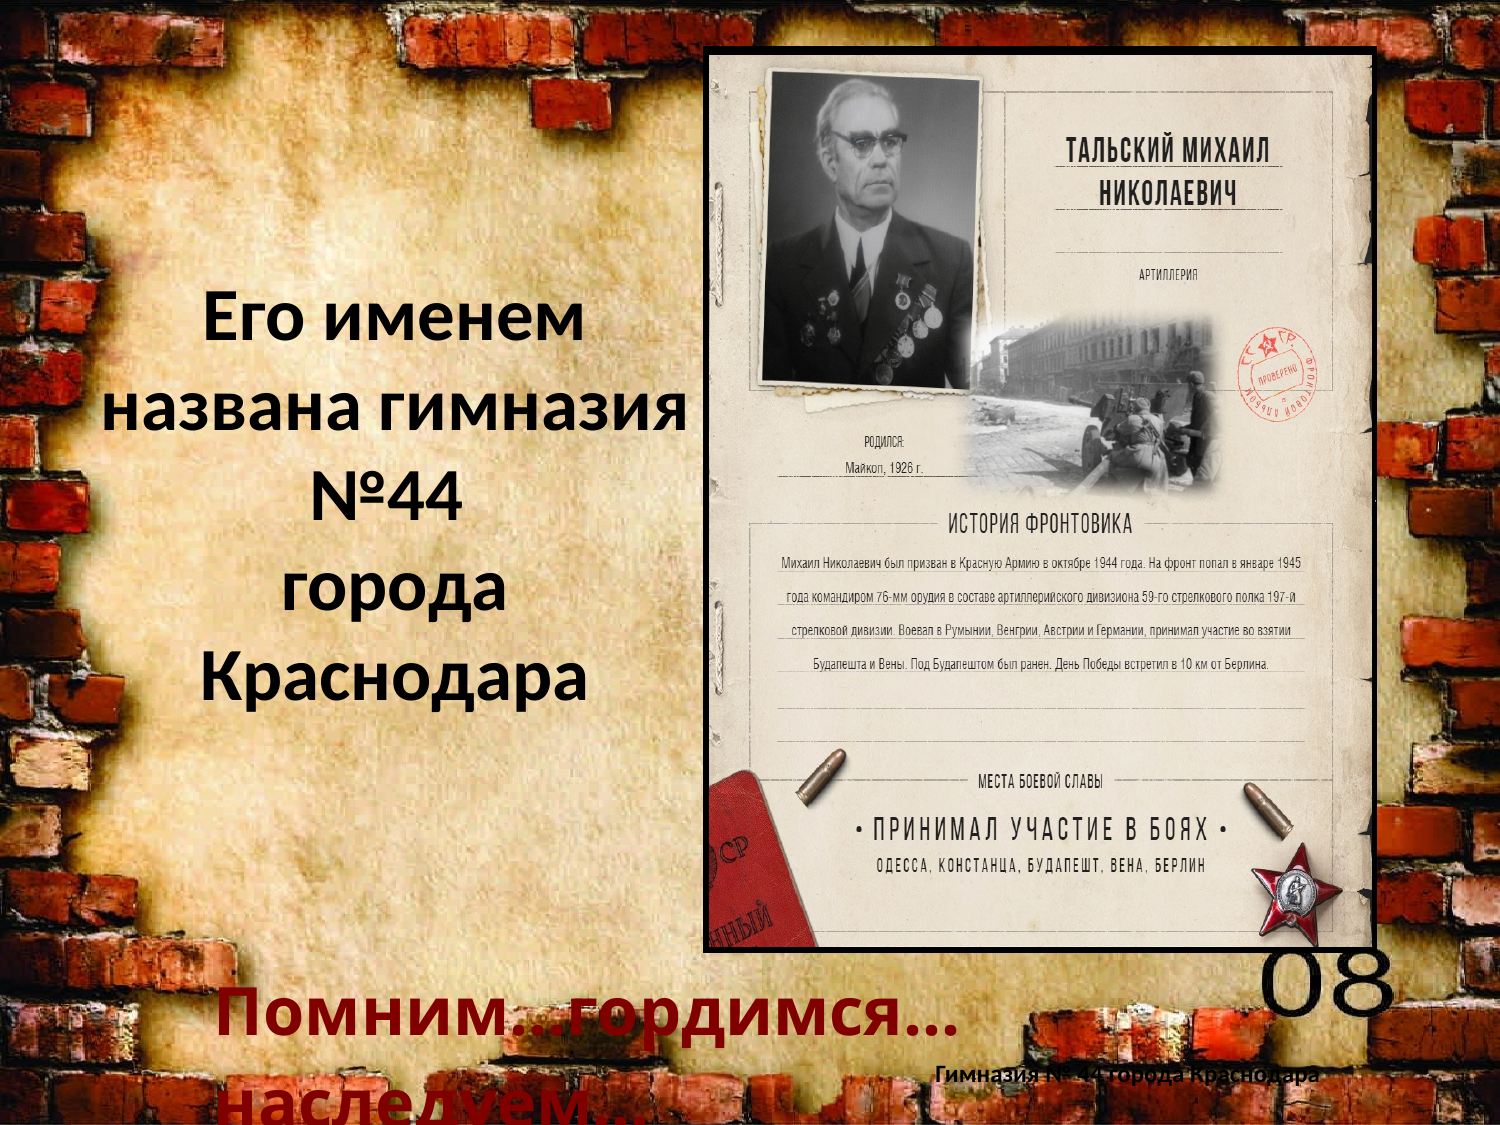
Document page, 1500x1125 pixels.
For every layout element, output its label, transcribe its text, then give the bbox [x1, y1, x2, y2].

picture [0, 0, 1500, 1125]
footer Гимназия № 44 города Краснодара [890, 1042, 1366, 1103]
text_box Помним…гордимся…наследуем… [199, 949, 1301, 1125]
text_box Его именем названа гимназия №44 города Краснодара [70, 257, 697, 723]
